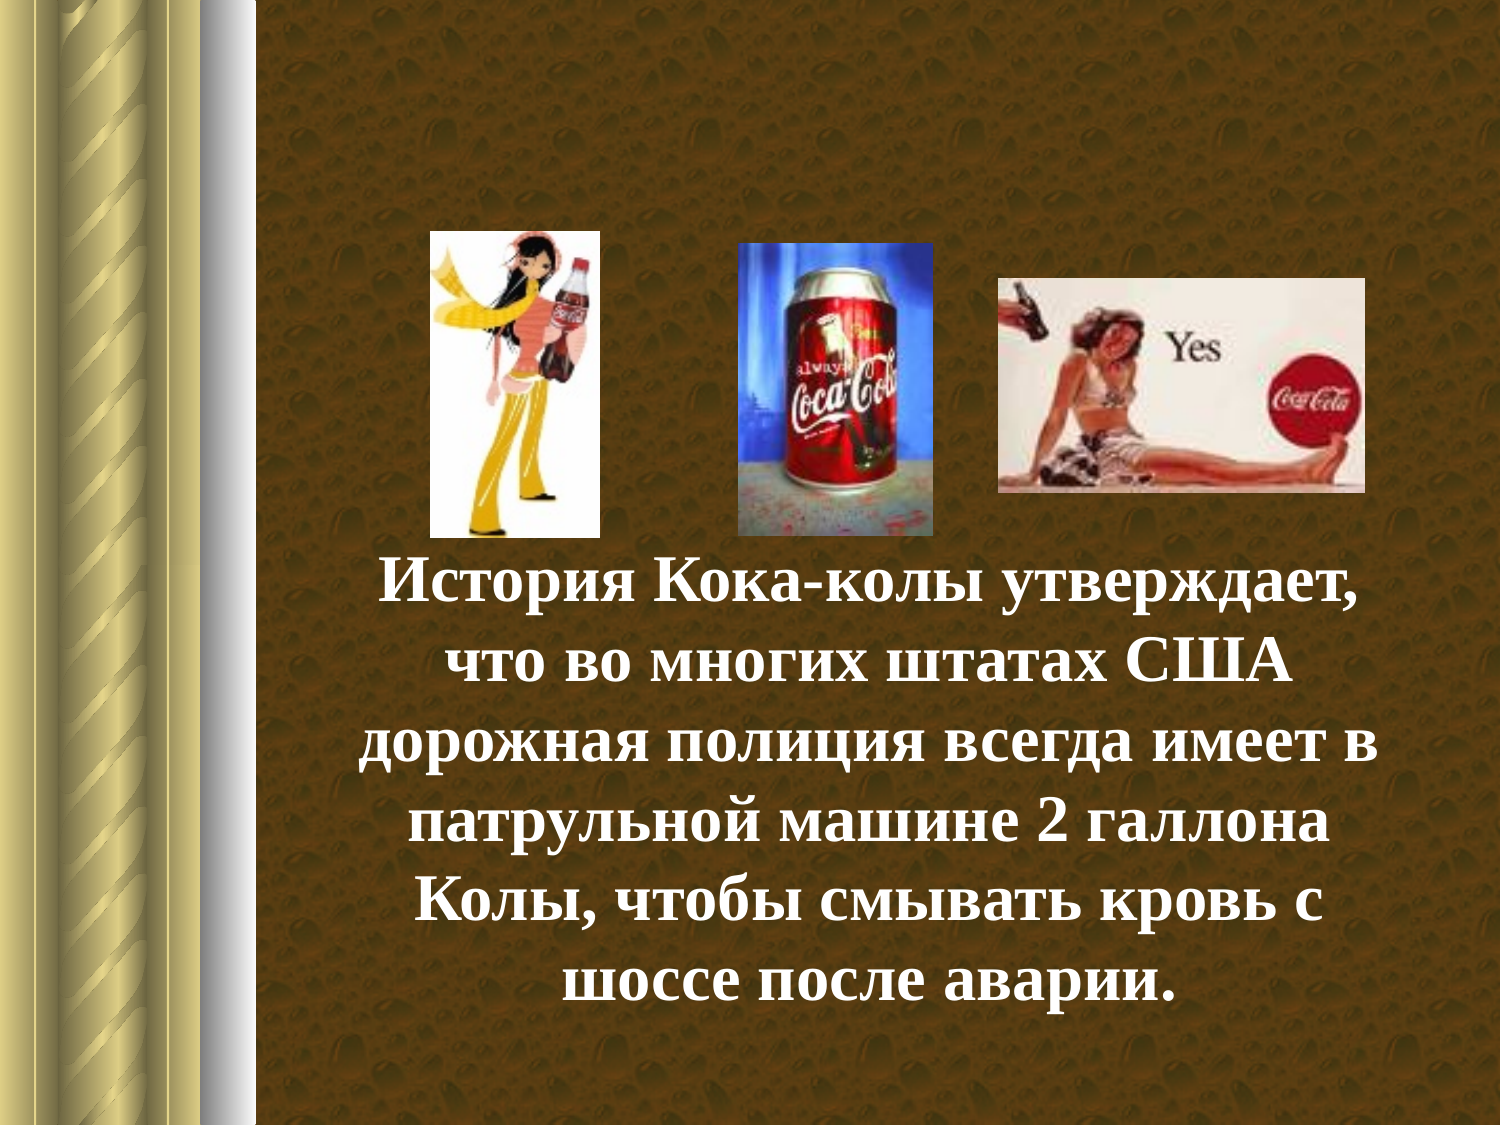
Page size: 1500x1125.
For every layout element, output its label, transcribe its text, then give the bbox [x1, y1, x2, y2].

picture [256, 0, 1500, 1125]
text_box История Кока-колы утверждает, что во многих штатах США дорожная полиция всегда имеет в патрульной машине 2 галлона Колы, чтобы смывать кровь с шоссе после аварии. [336, 527, 1403, 1022]
